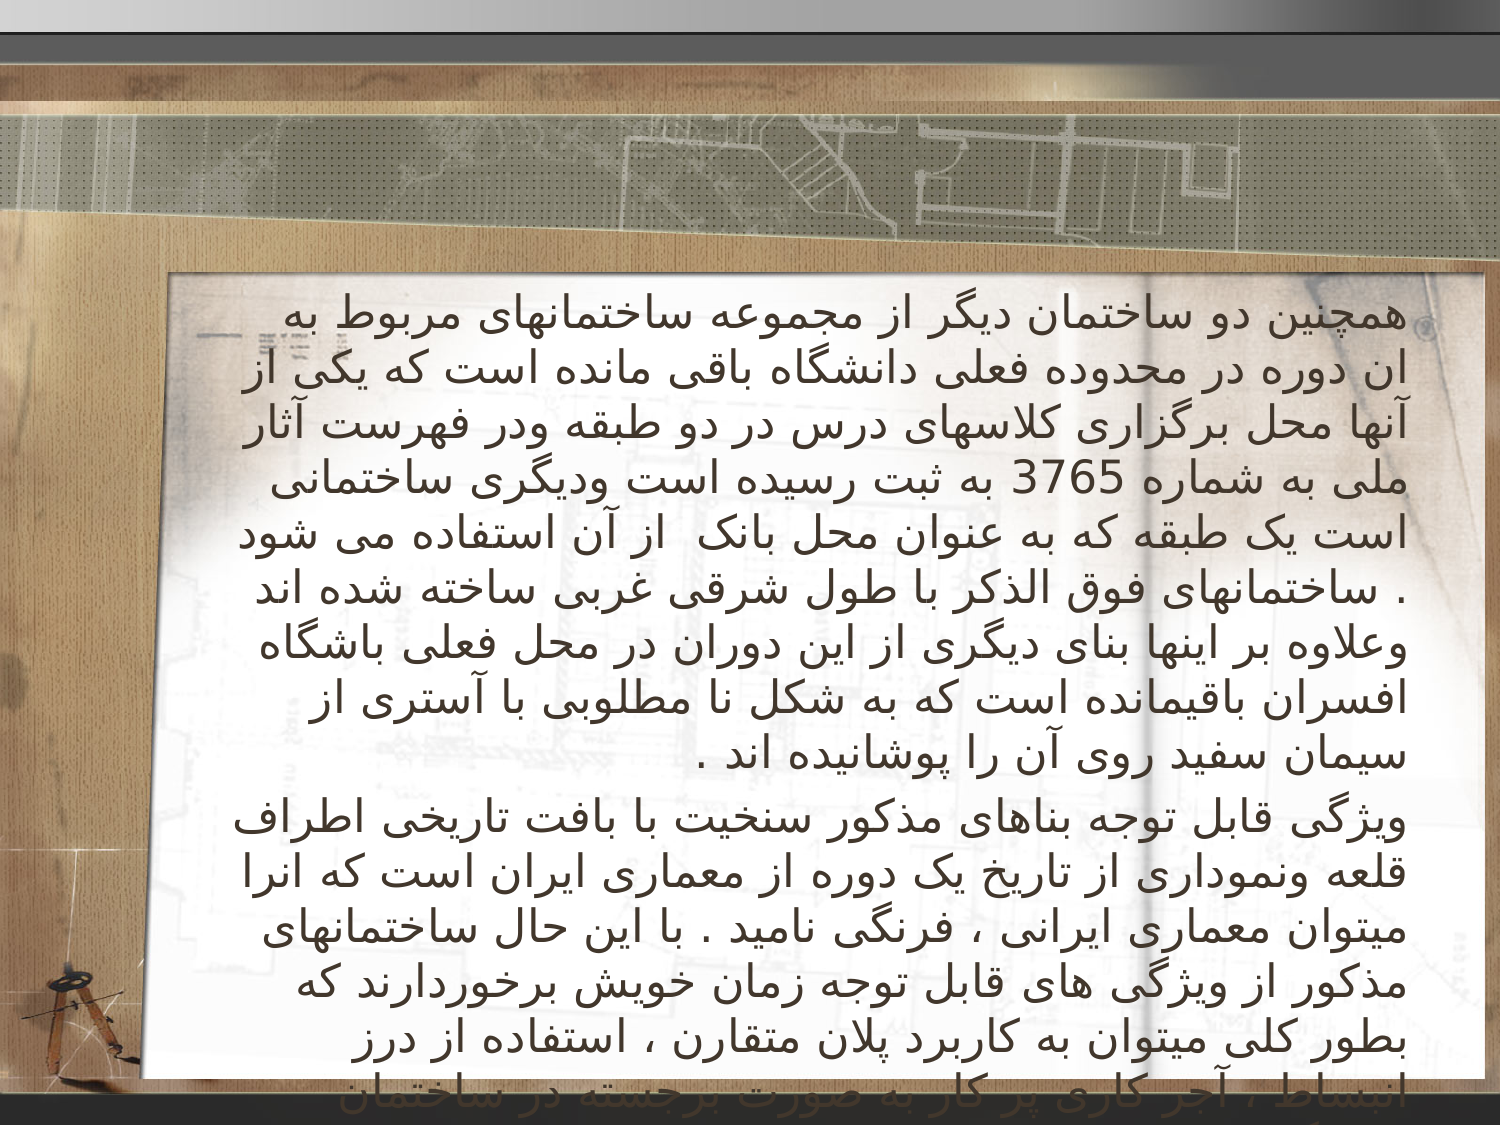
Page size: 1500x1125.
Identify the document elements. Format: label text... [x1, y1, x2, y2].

list همچنین دو ساختمان دیگر از مجموعه ساختمانهای مربوط به ان دوره در محدوده فعلی دانشگاه باقی مانده است که یکی از آنها محل برگزاری کلاسهای درس در دو طبقه ودر فهرست آثار ملی به شماره 3765 به ثبت رسیده است ودیگری ساختمانی است یک طبقه که به عنوان محل بانک از آن استفاده می شود . ساختمانهای فوق الذکر با طول شرقی غربی ساخته شده اند وعلاوه بر اینها بنای دیگری از این دوران در محل فعلی باشگاه افسران باقیمانده است که به شکل نا مطلوبی با آستری از سیمان سفید روی آن را پوشانیده اند . ویژگی قابل توجه بناهای مذکور سنخیت با بافت تاریخی اطراف قلعه ونموداری از تاریخ یک دوره از معماری ایران است که انرا میتوان معماری ایرانی ، فرنگی نامید . با این حال ساختمانهای مذکور از ویژگی های قابل توجه زمان خویش برخوردارند که بطور کلی میتوان به کاربرد پلان متقارن ، استفاده از درز انبساط ، آجر کاری پر کار به صورت برجسته در ساختمان دانشگاه وهمچنین سقفهای شیروانی پوش نام برد . زیباترین ساختمان این مجموعه ساختمان دانشگاه است که توجه هر بیننده ای را به خود جلب می کند . [212, 275, 1425, 1005]
picture [0, 0, 1500, 1125]
